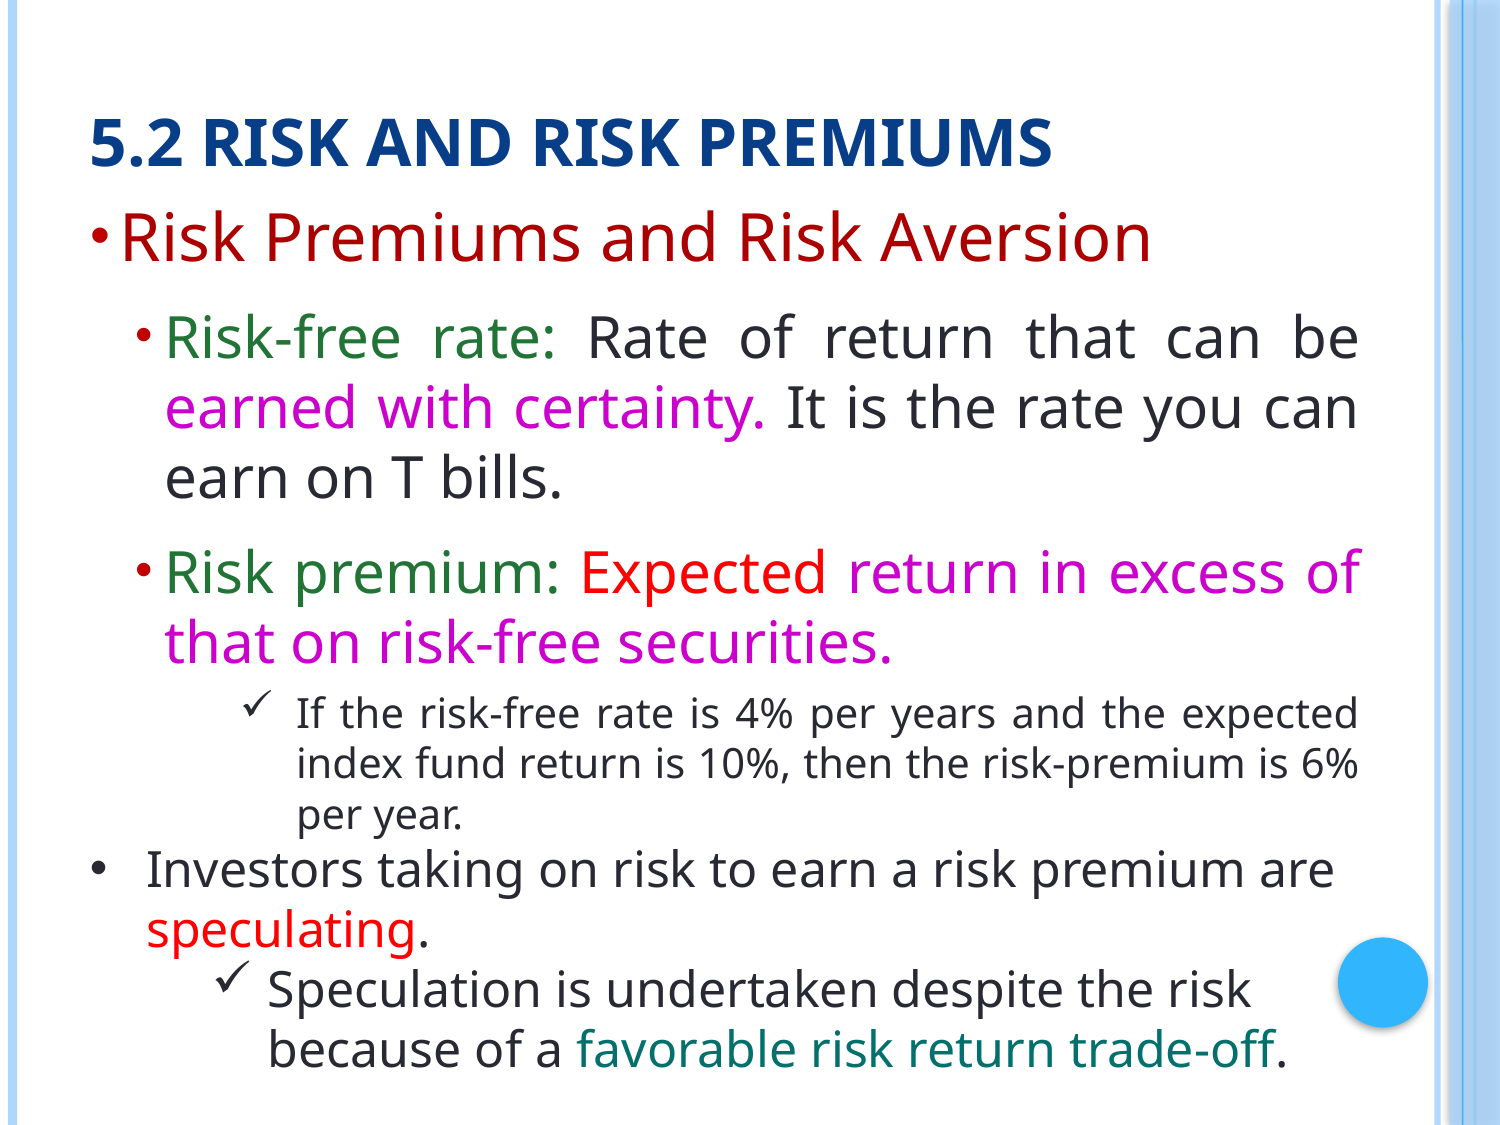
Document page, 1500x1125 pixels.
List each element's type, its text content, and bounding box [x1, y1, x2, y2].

text_box Risk Premiums and Risk Aversion Risk-free rate: Rate of return that can be earned with certainty. It is the rate you can earn on T bills. Risk premium: Expected return in excess of that on risk-free securities. If the risk-free rate is 4% per years and the expected index fund return is 10%, then the risk-premium is 6% per year. Investors taking on risk to earn a risk premium are speculating. Speculation is undertaken despite the risk because of a favorable risk return trade-off. [75, 187, 1375, 988]
title 5.2 Risk and Risk Premiums [75, 45, 1300, 187]
